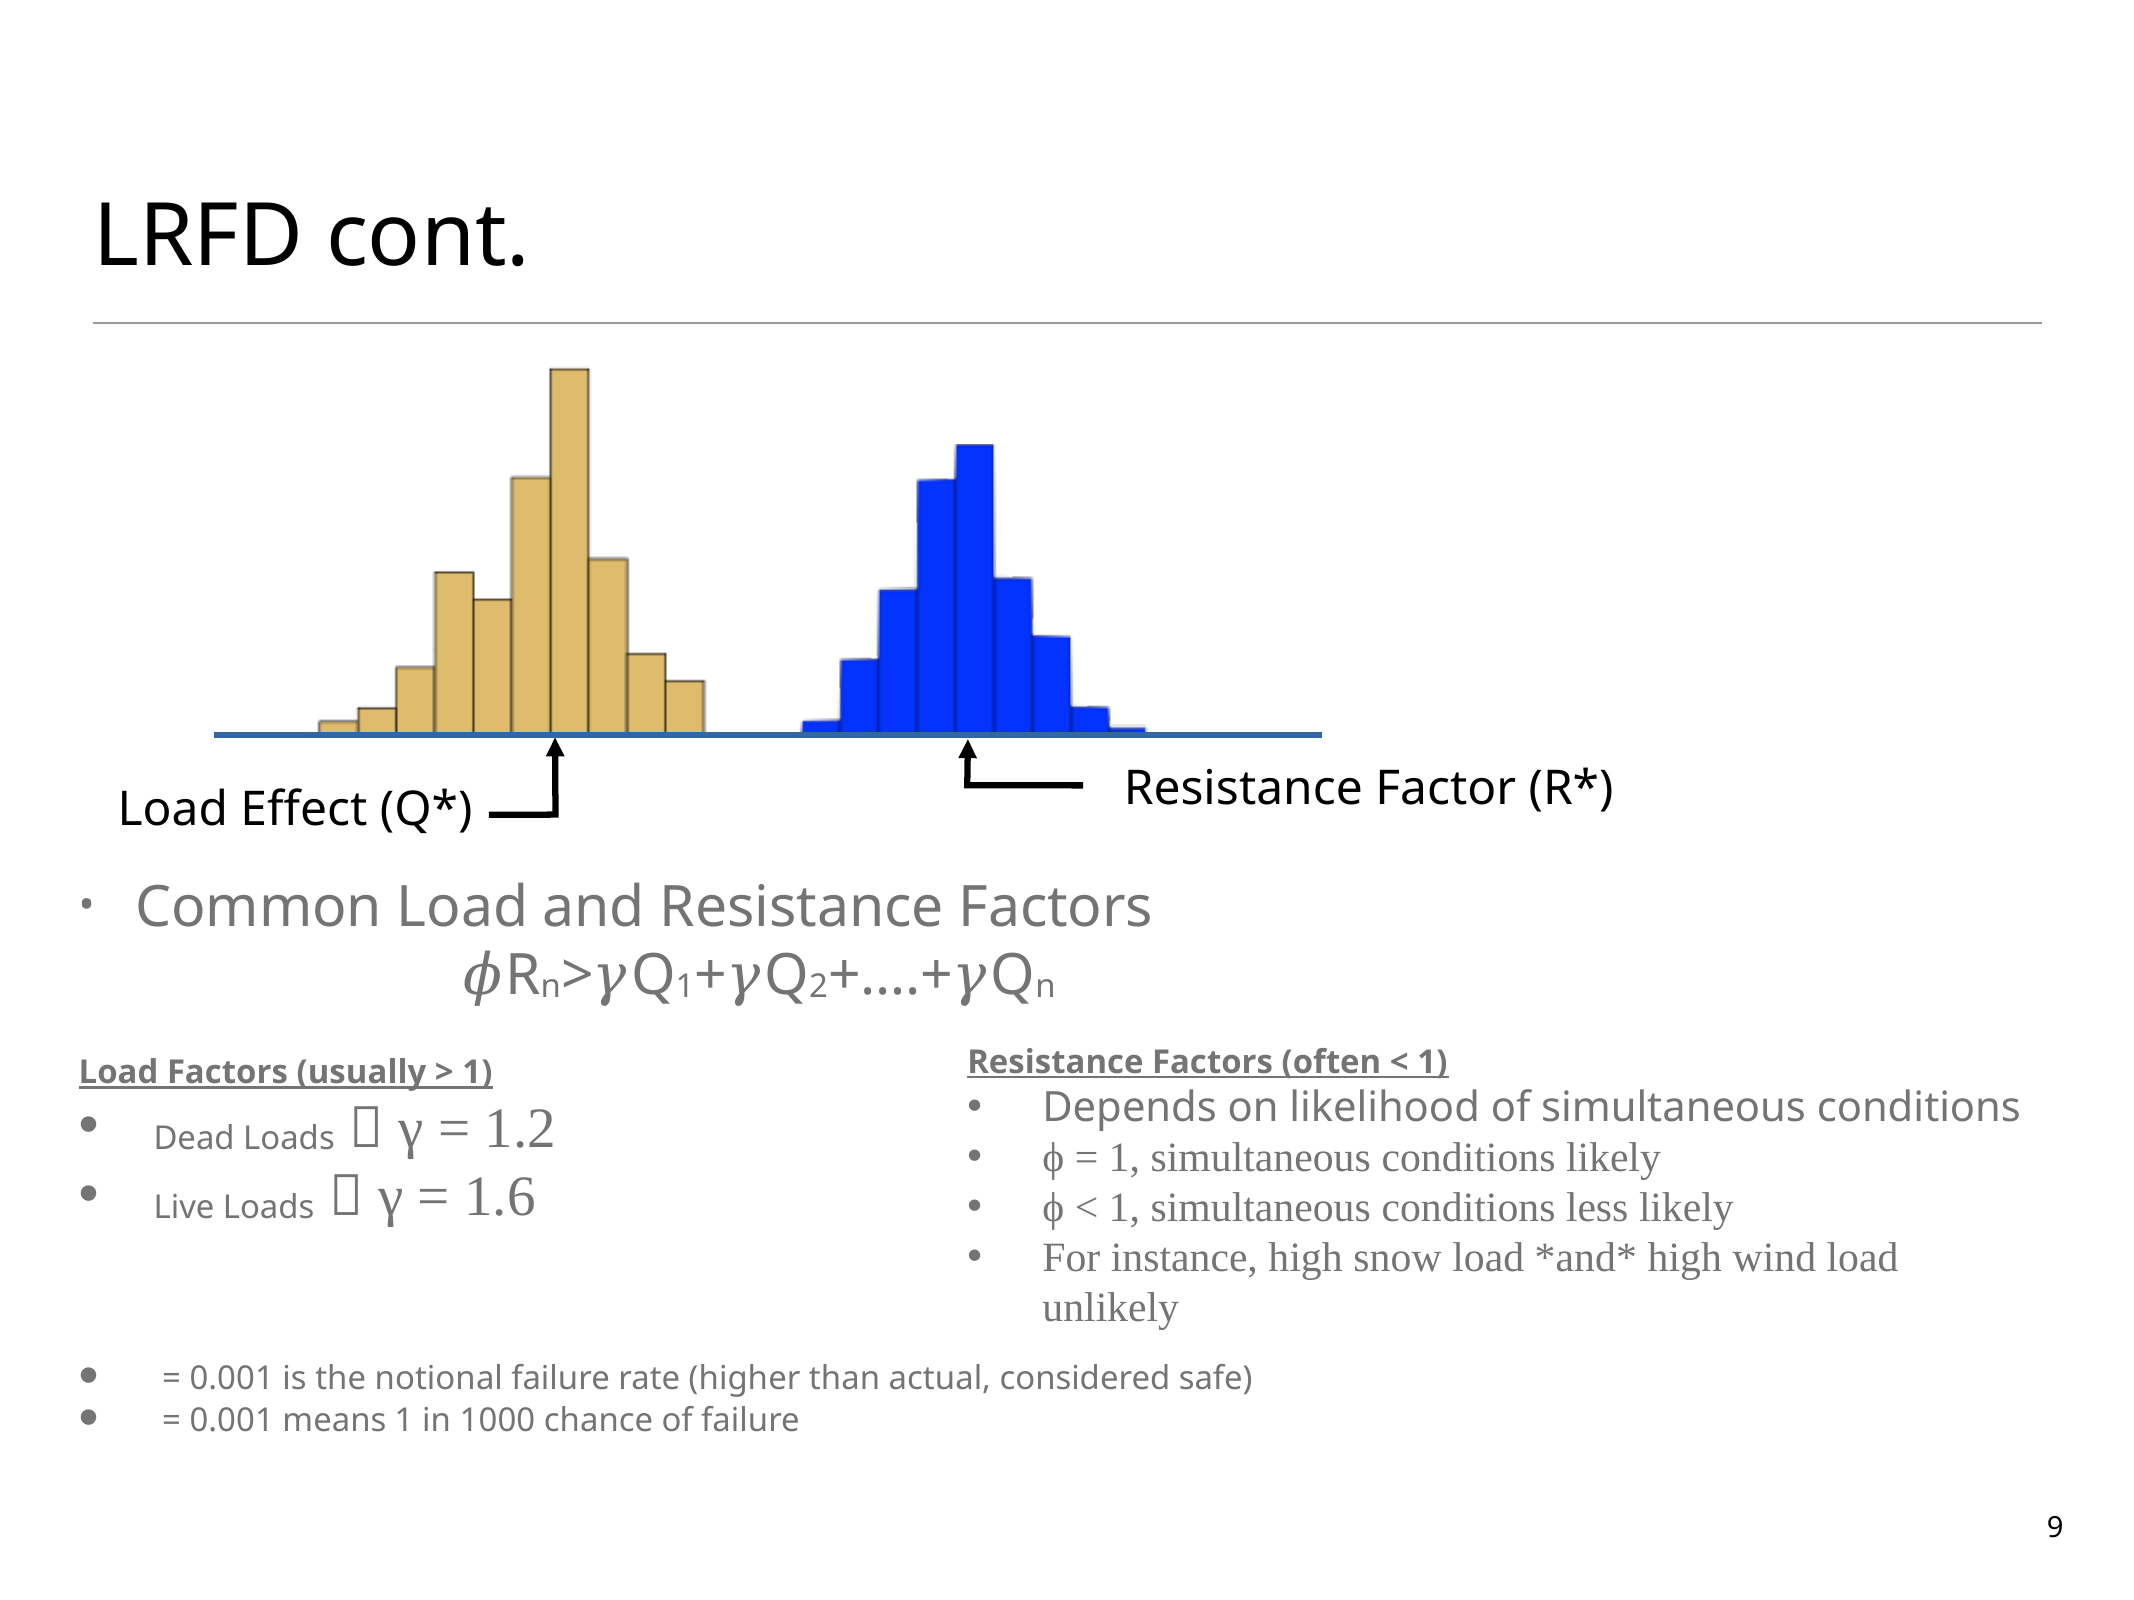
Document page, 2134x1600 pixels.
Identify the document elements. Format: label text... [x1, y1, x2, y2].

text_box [778, 444, 1148, 786]
text_box Resistance Factors (often < 1) Depends on likelihood of simultaneous conditions ϕ = 1, simultaneous conditions likely ϕ < 1, simultaneous conditions less likely For instance, high snow load *and* high wind load unlikely [967, 868, 2040, 1427]
slide_number 9 [2028, 1507, 2065, 1558]
text_box [93, 979, 967, 1152]
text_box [307, 360, 718, 815]
text_box Load Effect (Q*) [109, 769, 796, 844]
text_box Resistance Factor (R*) [1115, 748, 1803, 823]
title LRFD cont. [93, 53, 2041, 284]
